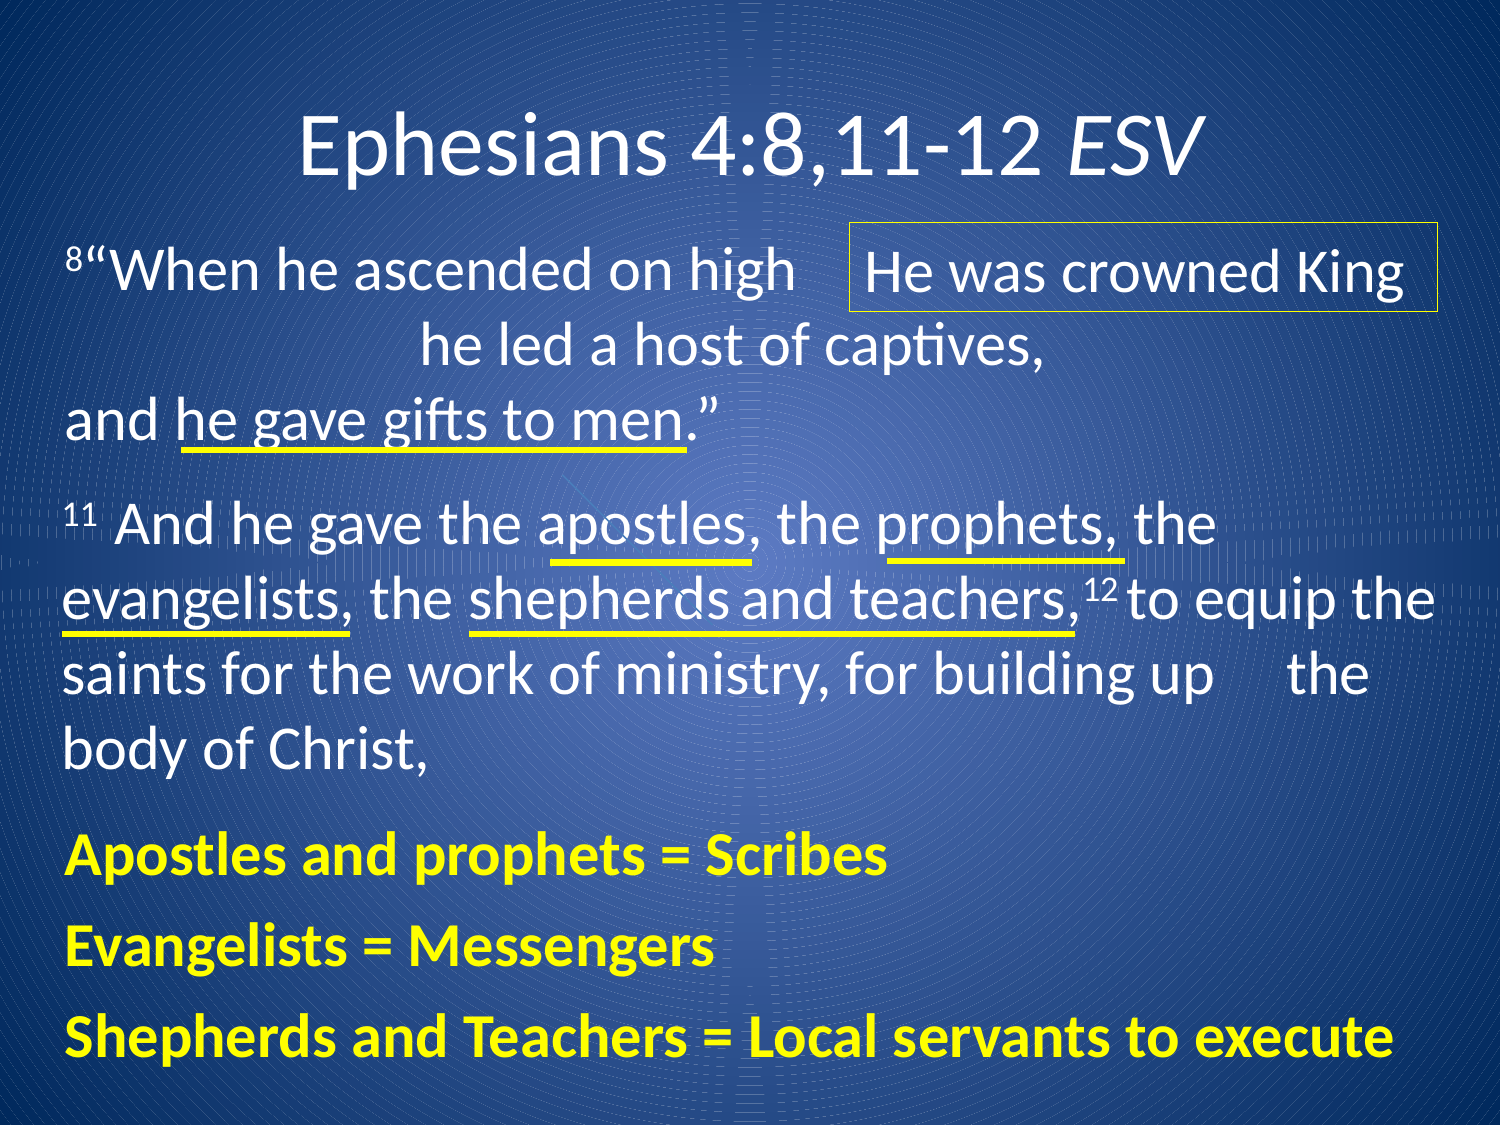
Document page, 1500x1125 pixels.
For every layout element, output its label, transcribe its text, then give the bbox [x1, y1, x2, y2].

text_box Evangelists = Messengers [49, 896, 1413, 987]
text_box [562, 474, 713, 561]
text_box Apostles and prophets = Scribes [49, 805, 1413, 896]
text_box He was crowned King [849, 222, 1438, 312]
text_box 8“When he ascended on high he led a host of captives, and he gave gifts to men.” [49, 220, 1463, 460]
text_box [562, 571, 713, 626]
text_box 11 And he gave the apostles, the prophets, the evangelists, the shepherds and teachers,12 to equip the saints for the work of ministry, for building up the body of Christ, [46, 474, 1460, 790]
text_box Shepherds and Teachers = Local servants to execute [49, 987, 1488, 1077]
title Ephesians 4:8,11-12 ESV [75, 45, 1425, 220]
